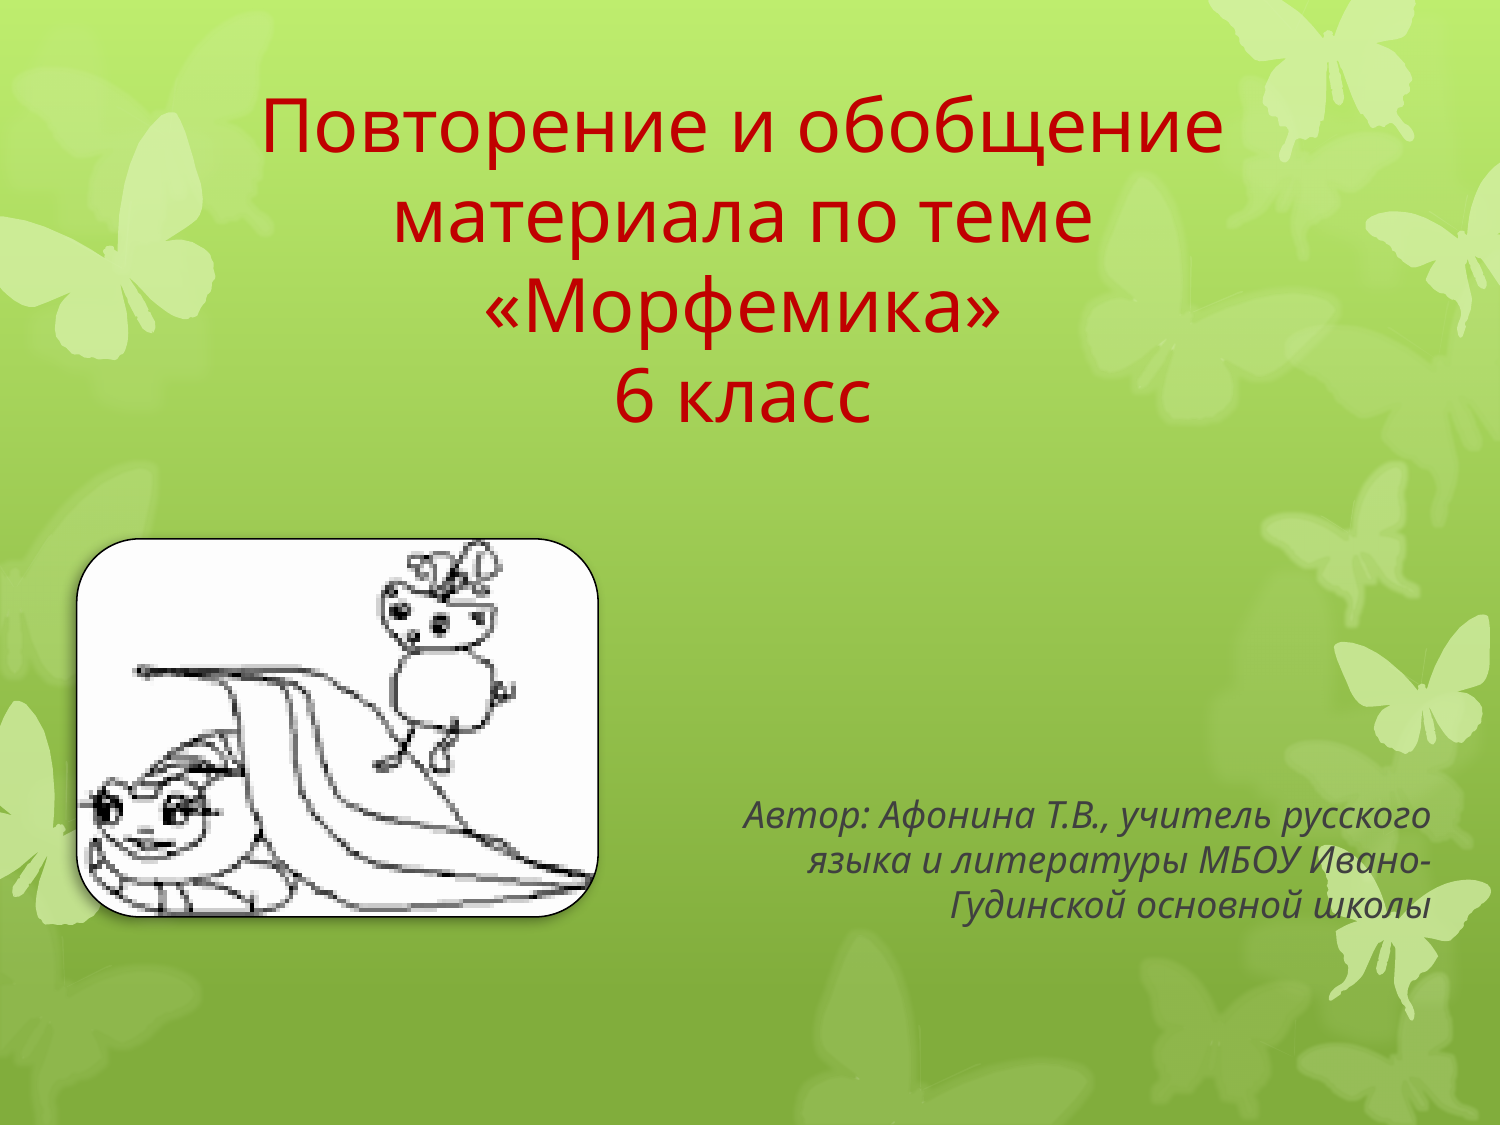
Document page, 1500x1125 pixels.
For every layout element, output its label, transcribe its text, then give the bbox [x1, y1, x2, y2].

subtitle Автор: Афонина Т.В., учитель русского языка и литературы МБОУ Ивано-Гудинской основной школы [714, 783, 1447, 1047]
picture [76, 538, 599, 918]
title Повторение и обобщение материала по теме «Морфемика» 6 класс [159, 243, 1327, 446]
